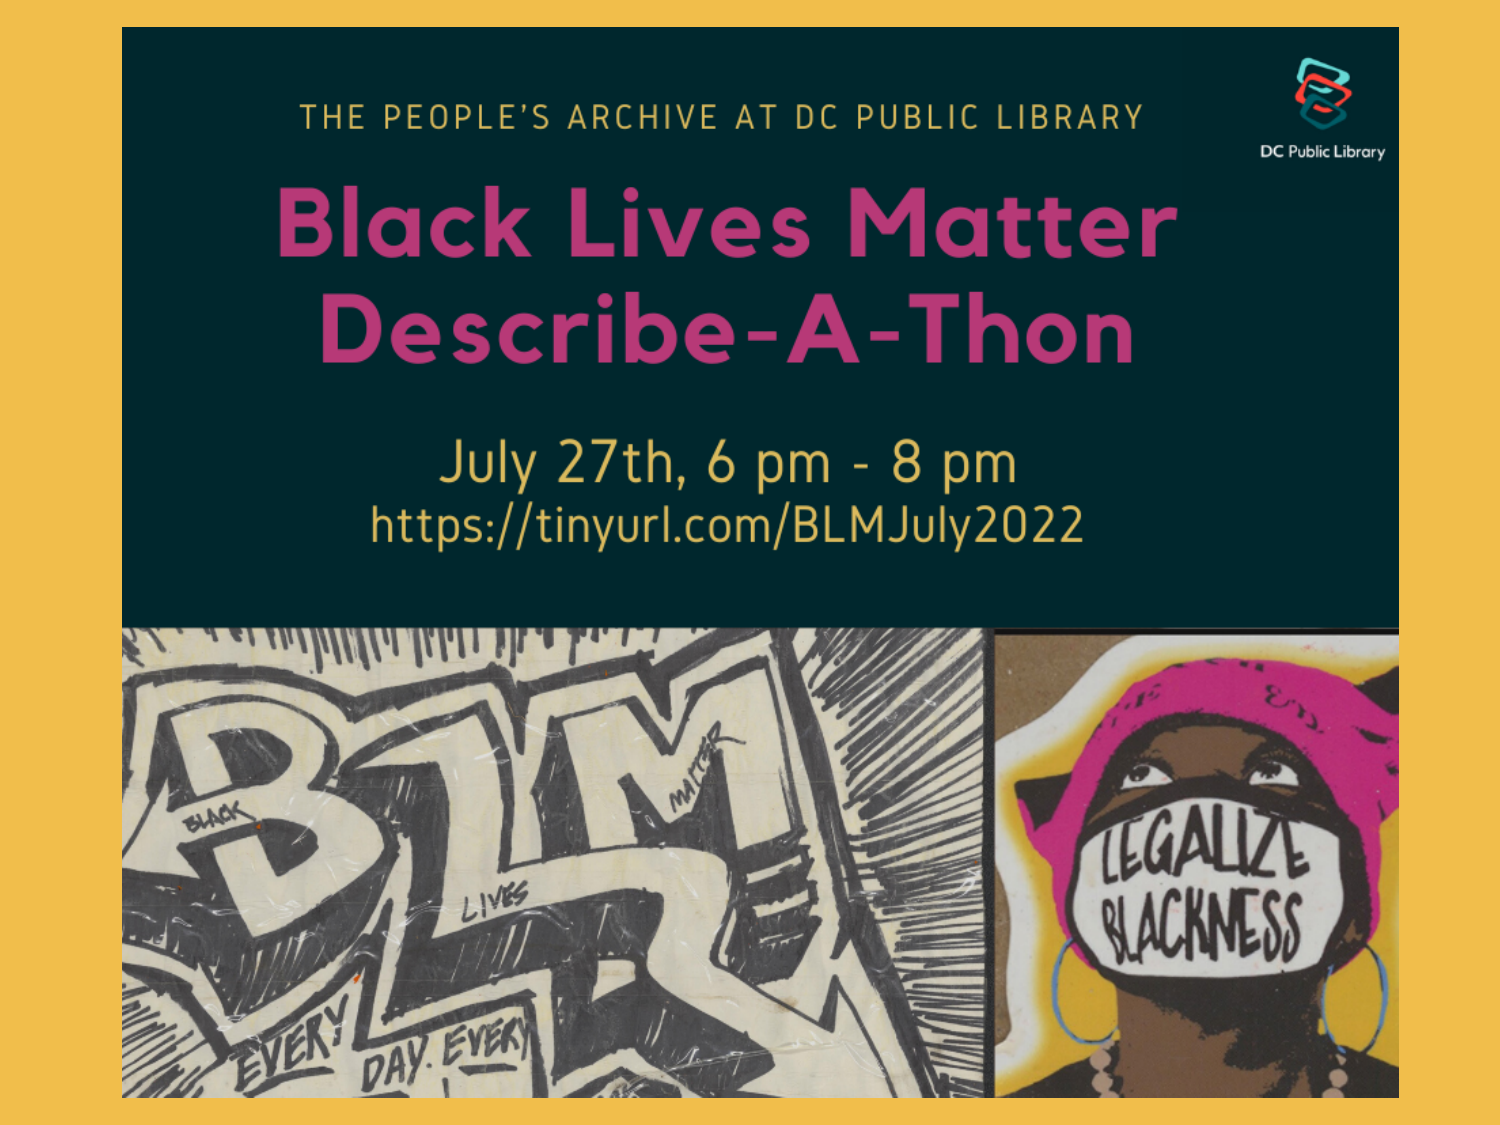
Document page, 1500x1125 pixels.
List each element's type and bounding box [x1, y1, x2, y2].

text_box [0, 0, 1500, 1125]
picture [122, 27, 1399, 1098]
